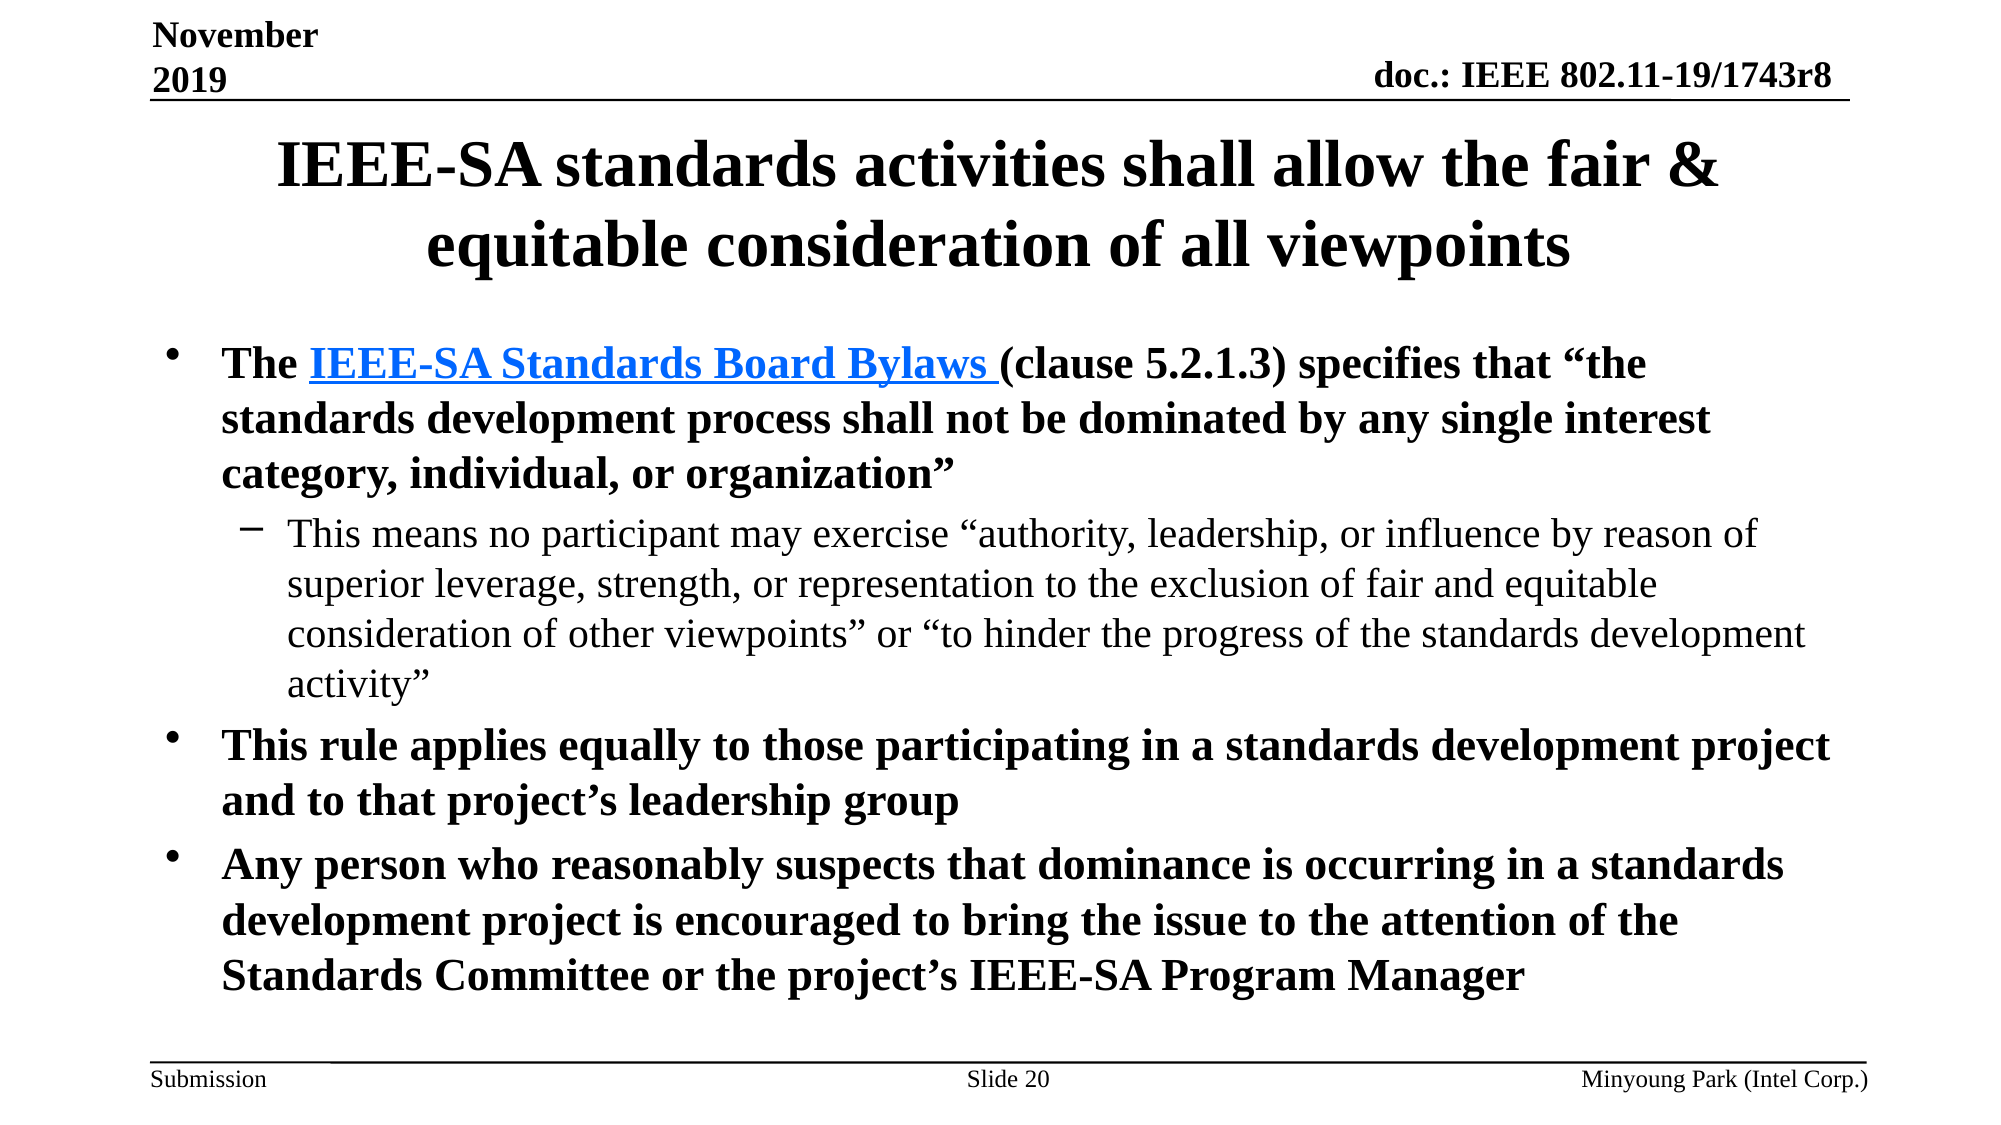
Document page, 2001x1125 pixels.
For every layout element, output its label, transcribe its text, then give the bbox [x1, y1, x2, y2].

list The IEEE-SA Standards Board Bylaws (clause 5.2.1.3) specifies that “the standards development process shall not be dominated by any single interest category, individual, or organization” This means no participant may exercise “authority, leadership, or influence by reason of superior leverage, strength, or representation to the exclusion of fair and equitable consideration of other viewpoints” or “to hinder the progress of the standards development activity” This rule applies equally to those participating in a standards development project and to that project’s leadership group Any person who reasonably suspects that dominance is occurring in a standards development project is encouraged to bring the issue to the attention of the Standards Committee or the project’s IEEE-SA Program Manager [150, 324, 1850, 1000]
title IEEE-SA standards activities shall allow the fair & equitable consideration of all viewpoints [150, 112, 1850, 288]
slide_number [152, 54, 347, 101]
slide_number Slide 20 [964, 1061, 1053, 1093]
footer Minyoung Park (Intel Corp.) [1266, 1061, 1869, 1093]
